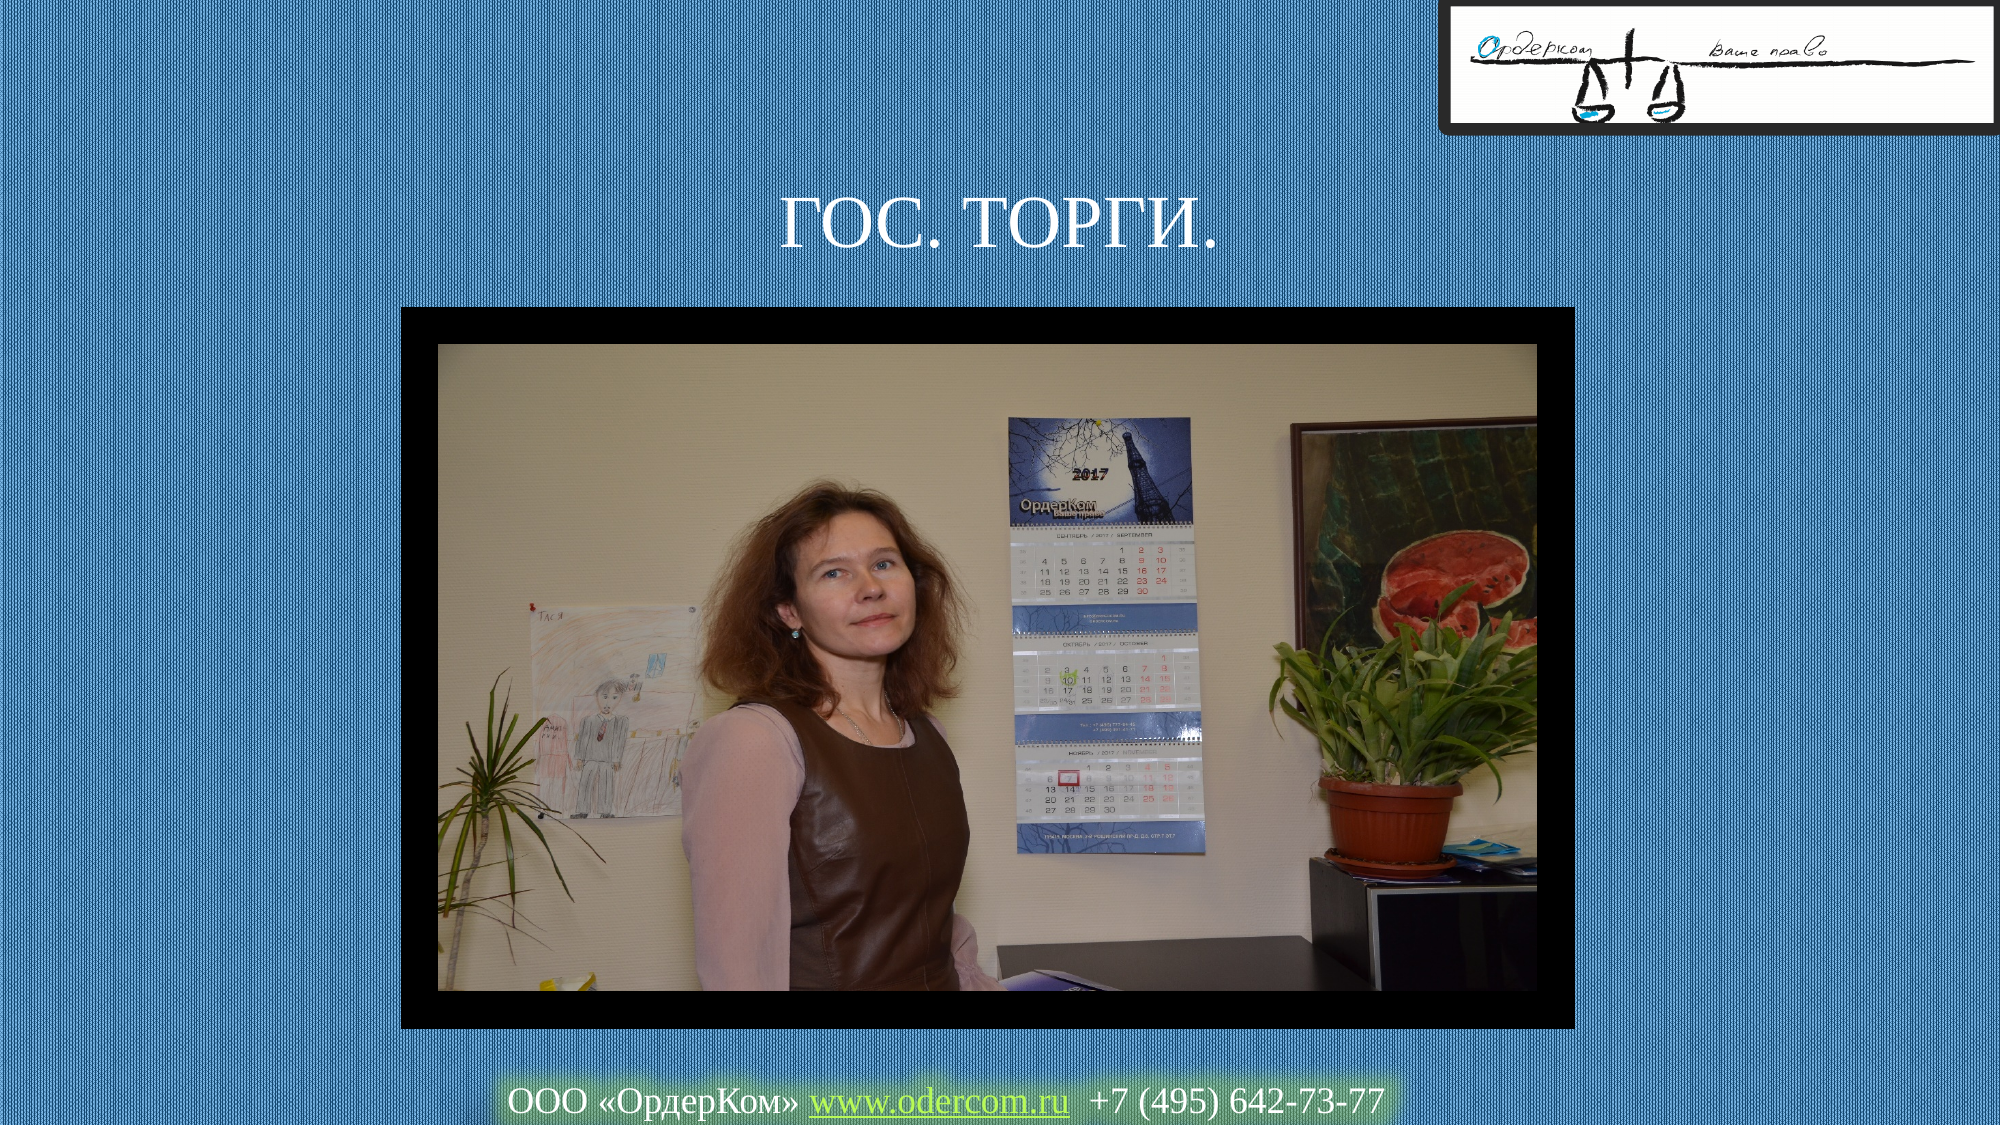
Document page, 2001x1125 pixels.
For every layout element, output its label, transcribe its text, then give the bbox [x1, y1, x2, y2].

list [437, 343, 1538, 992]
picture [1444, 0, 2000, 130]
text_box ООО «ОрдерКом» www.odercom.ru +7 (495) 642-73-77 [417, 1088, 1666, 1125]
title ГОС. ТОРГИ. [187, 101, 1813, 344]
